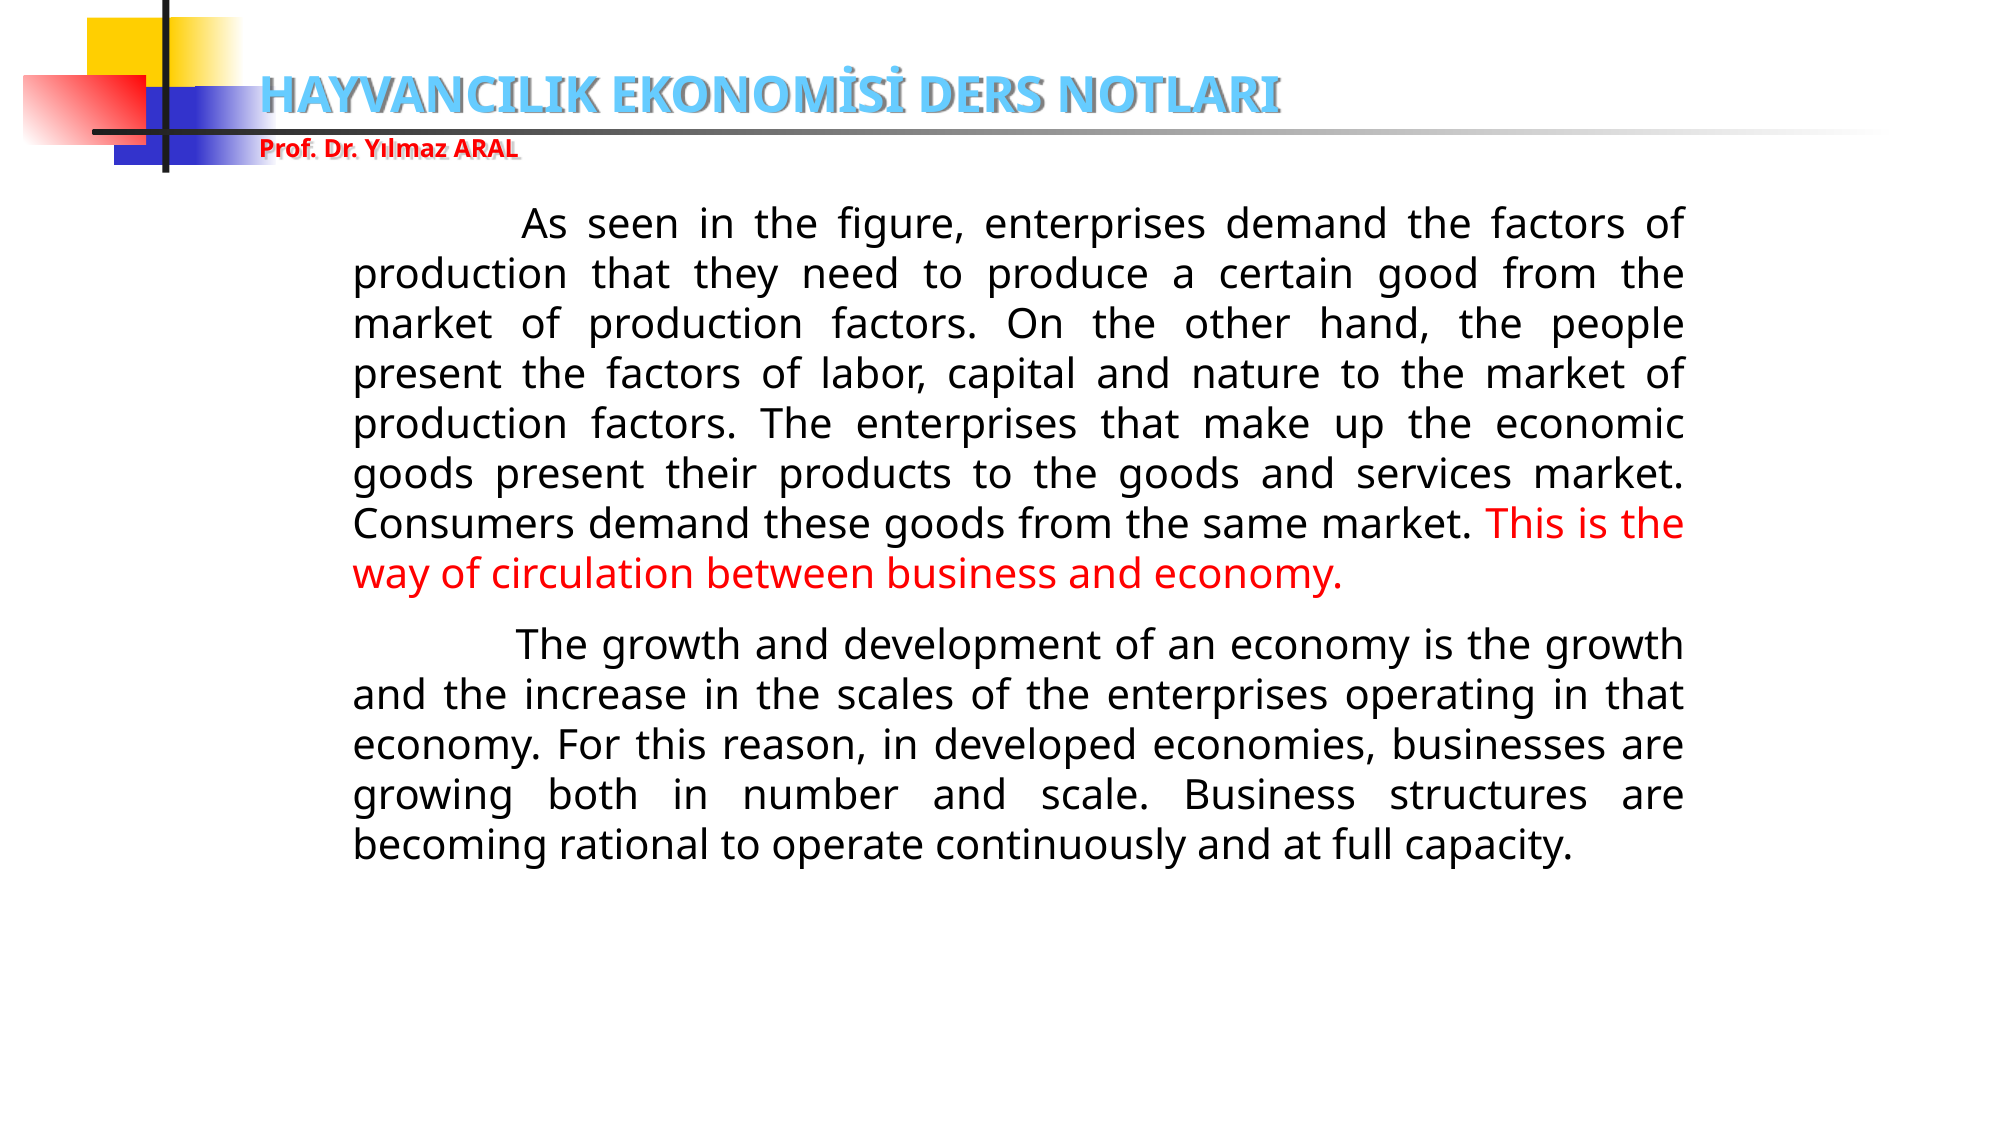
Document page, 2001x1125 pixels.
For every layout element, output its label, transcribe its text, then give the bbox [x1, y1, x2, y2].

text_box As seen in the figure, enterprises demand the factors of production that they need to produce a certain good from the market of production factors. On the other hand, the people present the factors of labor, capital and nature to the market of production factors. The enterprises that make up the economic goods present their products to the goods and services market. Consumers demand these goods from the same market. This is the way of circulation between business and economy. The growth and development of an economy is the growth and the increase in the scales of the enterprises operating in that economy. For this reason, in developed economies, businesses are growing both in number and scale. Business structures are becoming rational to operate continuously and at full capacity. [337, 189, 1700, 947]
